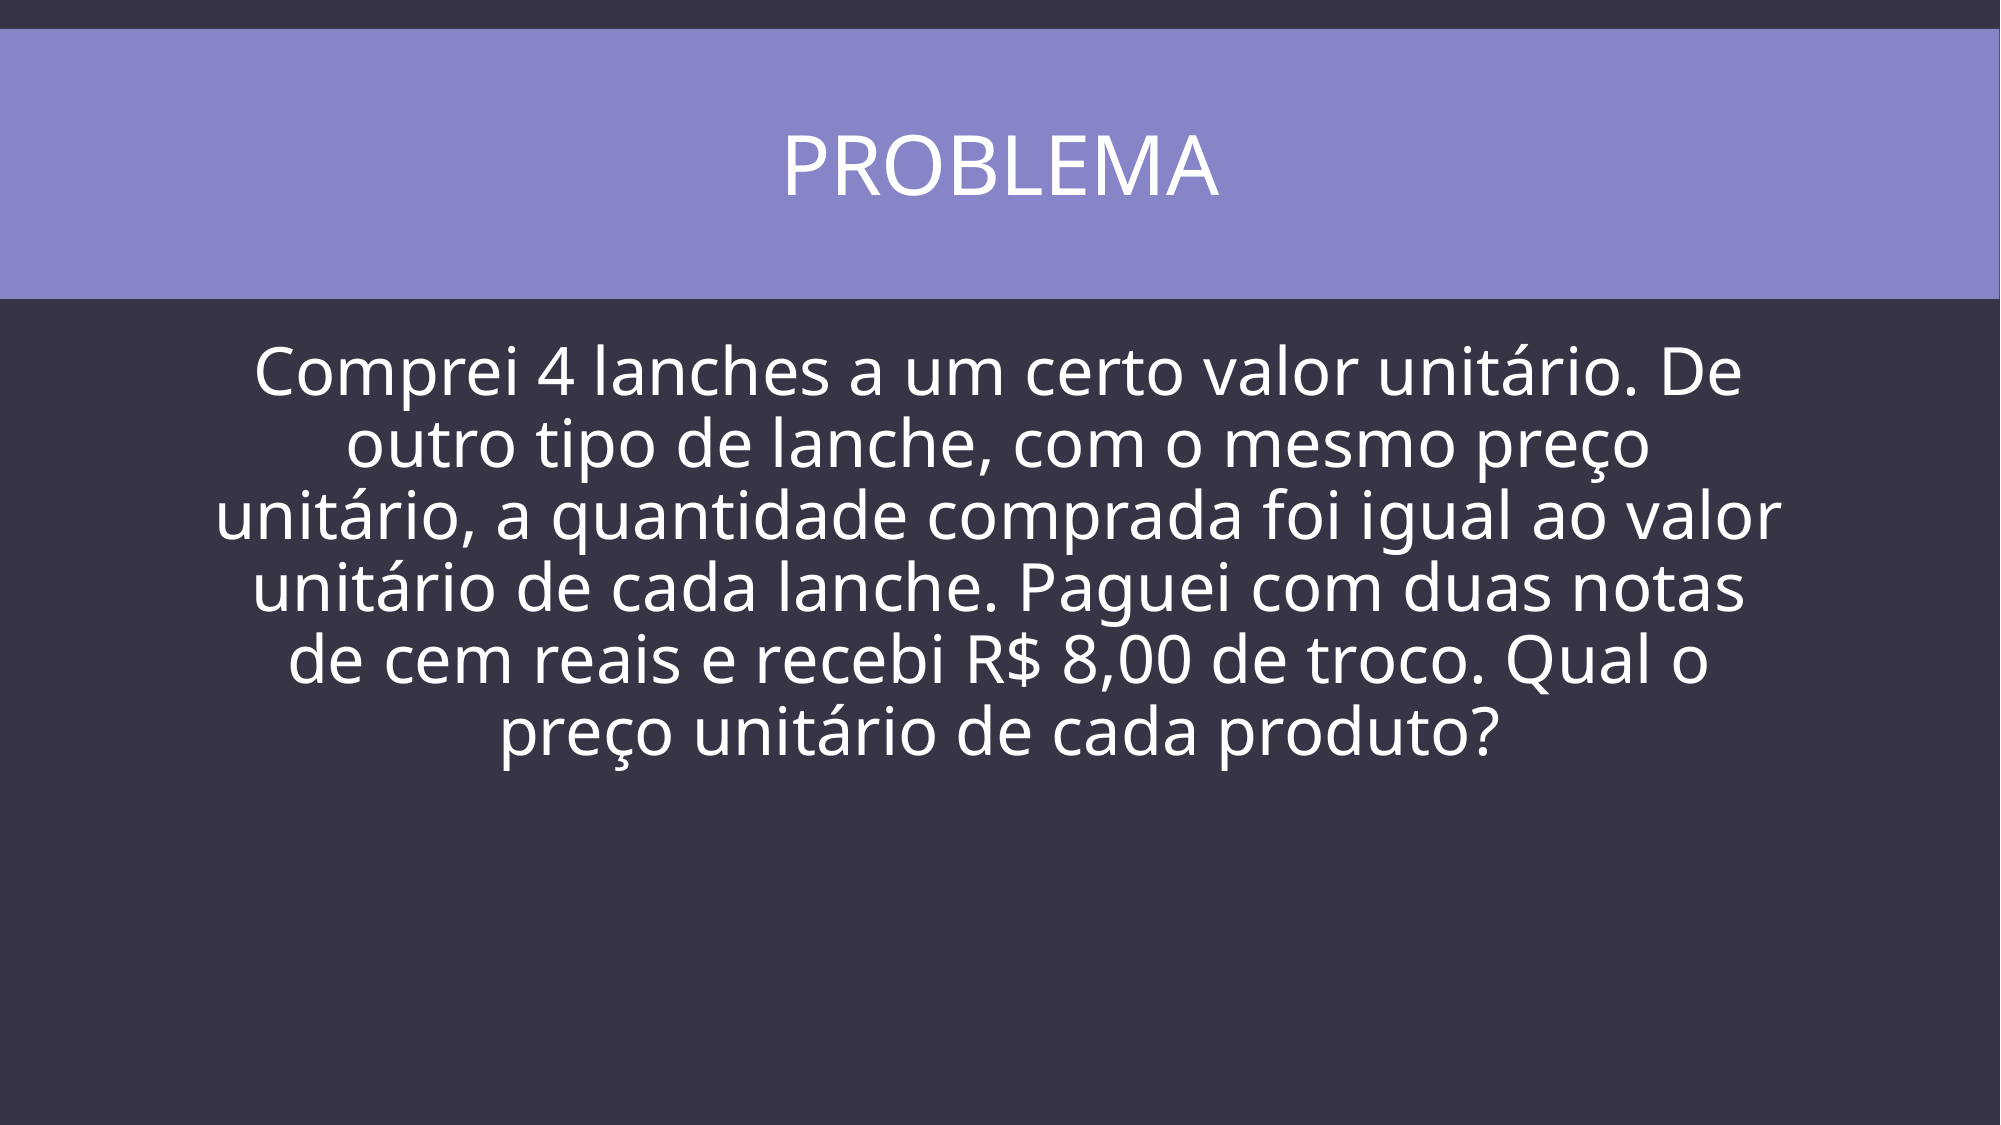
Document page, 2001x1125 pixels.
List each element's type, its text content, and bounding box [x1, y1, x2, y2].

list Comprei 4 lanches a um certo valor unitário. De outro tipo de lanche, com o mesmo preço unitário, a quantidade comprada foi igual ao valor unitário de cada lanche. Paguei com duas notas de cem reais e recebi R$ 8,00 de troco. Qual o preço unitário de cada produto? [197, 329, 1803, 1020]
title problema [197, 46, 1803, 295]
